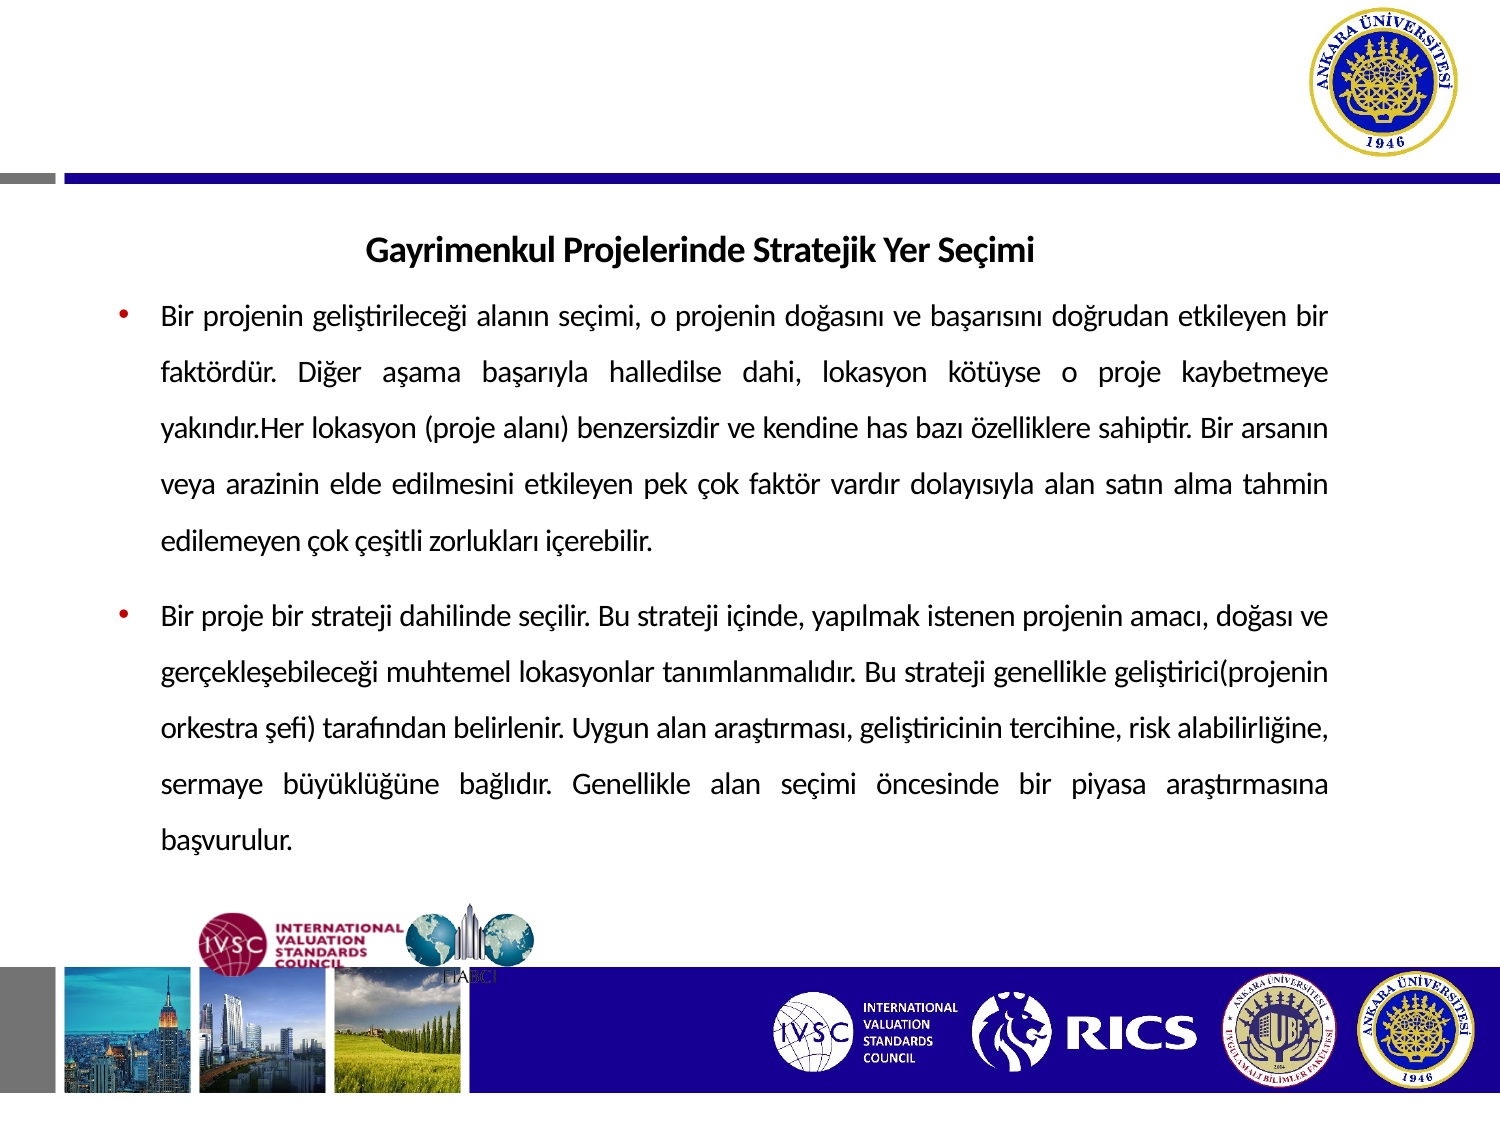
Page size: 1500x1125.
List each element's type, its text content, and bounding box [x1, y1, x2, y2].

text_box Gayrimenkul Projelerinde Stratejik Yer Seçimi [350, 194, 1051, 277]
picture [0, 0, 1500, 1125]
text_box Bir projenin geliştirileceği alanın seçimi, o projenin doğasını ve başarısını doğrudan etkileyen bir faktördür. Diğer aşama başarıyla halledilse dahi, lokasyon kötüyse o proje kaybetmeye yakındır.Her lokasyon (proje alanı) benzersizdir ve kendine has bazı özelliklere sahiptir. Bir arsanın veya arazinin elde edilmesini etkileyen pek çok faktör vardır dolayısıyla alan satın alma tahmin edilemeyen çok çeşitli zorlukları içerebilir. Bir proje bir strateji dahilinde seçilir. Bu strateji içinde, yapılmak istenen projenin amacı, doğası ve gerçekleşebileceği muhtemel lokasyonlar tanımlanmalıdır. Bu strateji genellikle geliştirici(projenin orkestra şefi) tarafından belirlenir. Uygun alan araştırması, geliştiricinin tercihine, risk alabilirliğine, sermaye büyüklüğüne bağlıdır. Genellikle alan seçimi öncesinde bir piyasa araştırmasına başvurulur. [103, 269, 1344, 940]
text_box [194, 879, 543, 1007]
